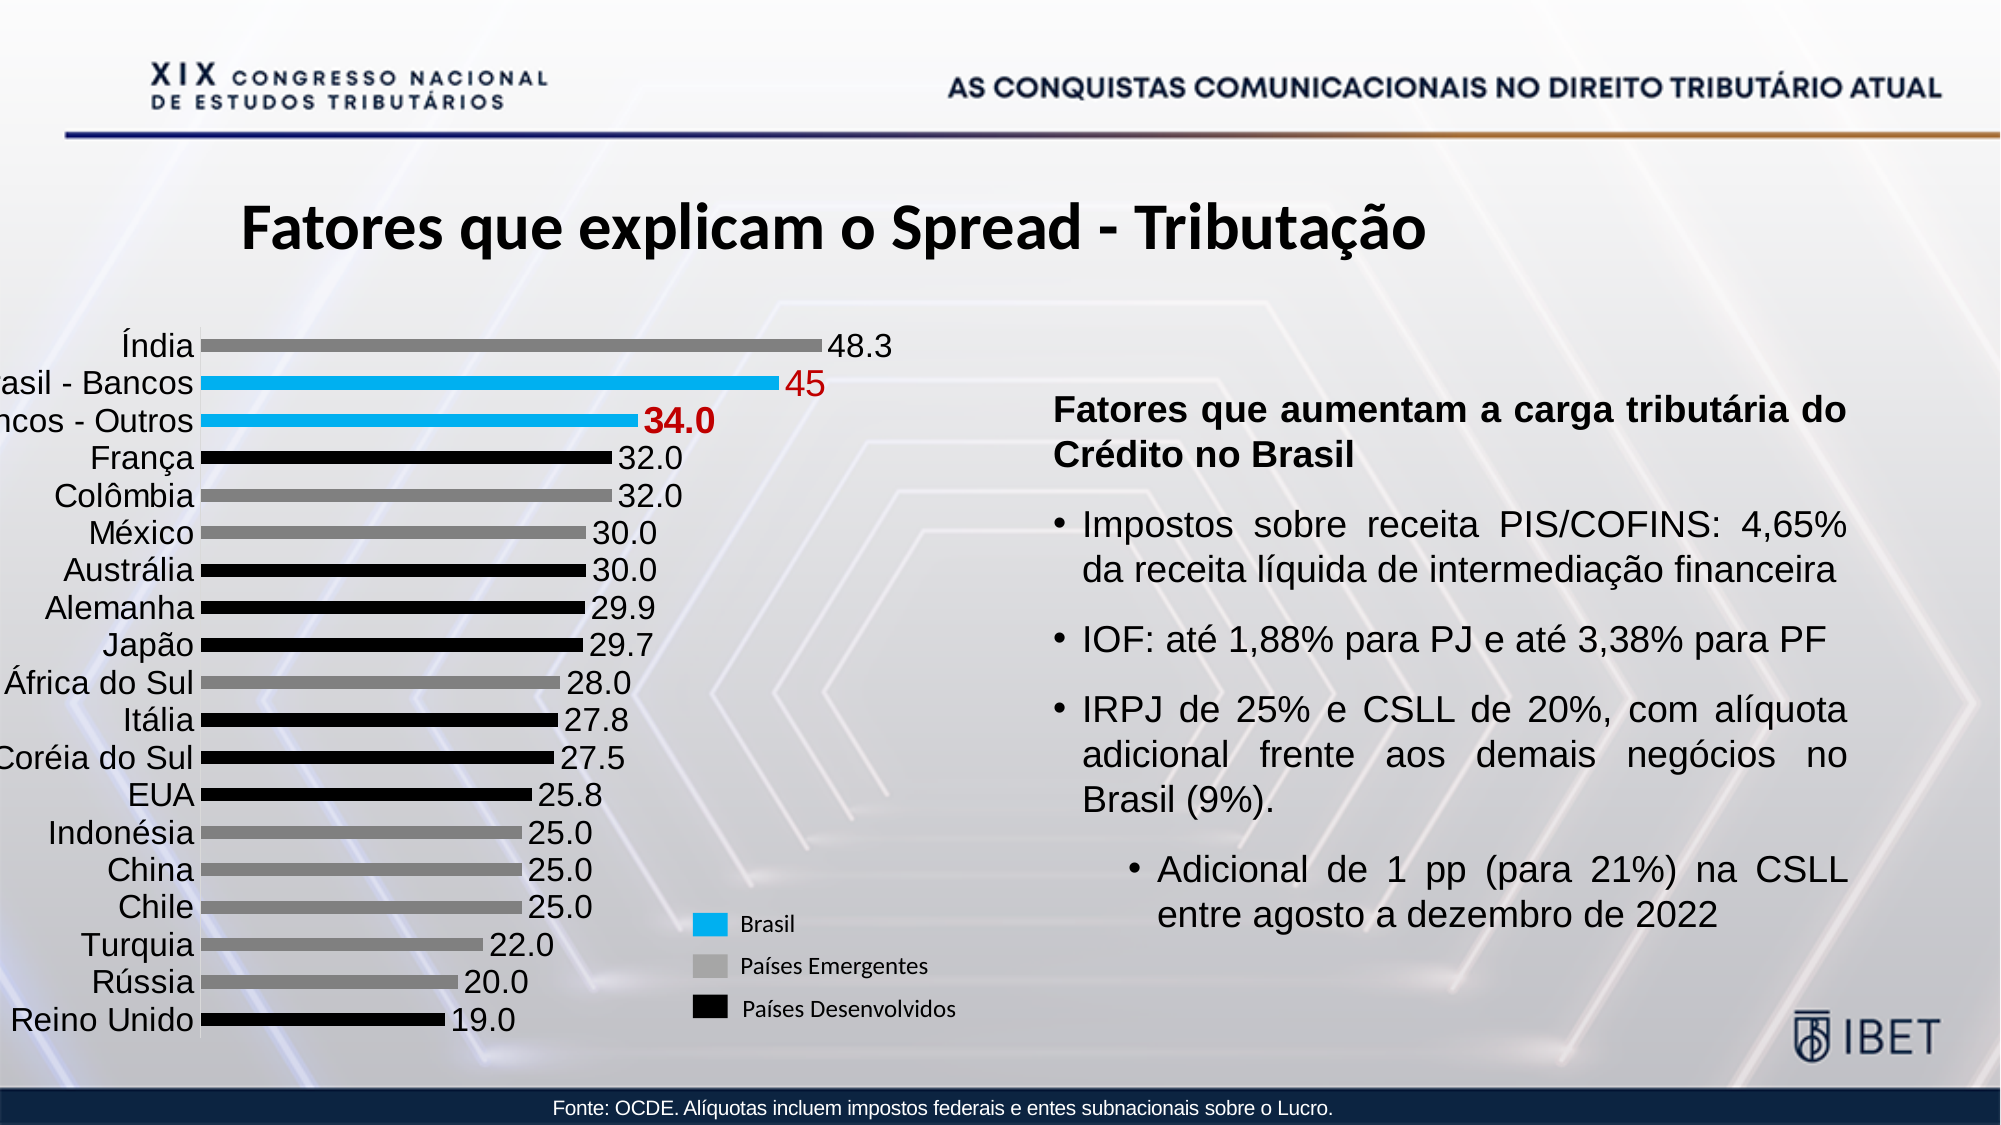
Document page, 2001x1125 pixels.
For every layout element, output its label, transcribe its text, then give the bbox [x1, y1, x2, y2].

text_box Fatores que aumentam a carga tributária do Crédito no Brasil Impostos sobre receita PIS/COFINS: 4,65% da receita líquida de intermediação financeira IOF: até 1,88% para PJ e até 3,38% para PF IRPJ de 25% e CSLL de 20%, com alíquota adicional frente aos demais negócios no Brasil (9%). Adicional de 1 pp (para 21%) na CSLL entre agosto a dezembro de 2022 [1023, 377, 1863, 943]
picture [0, 0, 2001, 1125]
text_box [692, 900, 1048, 1032]
title Fatores que explicam o Spread - Tributação [137, 111, 1863, 330]
text_box Fonte: OCDE. Alíquotas incluem impostos federais e entes subnacionais sobre o Lucro. [552, 1089, 1392, 1120]
chart [0, 298, 907, 1054]
